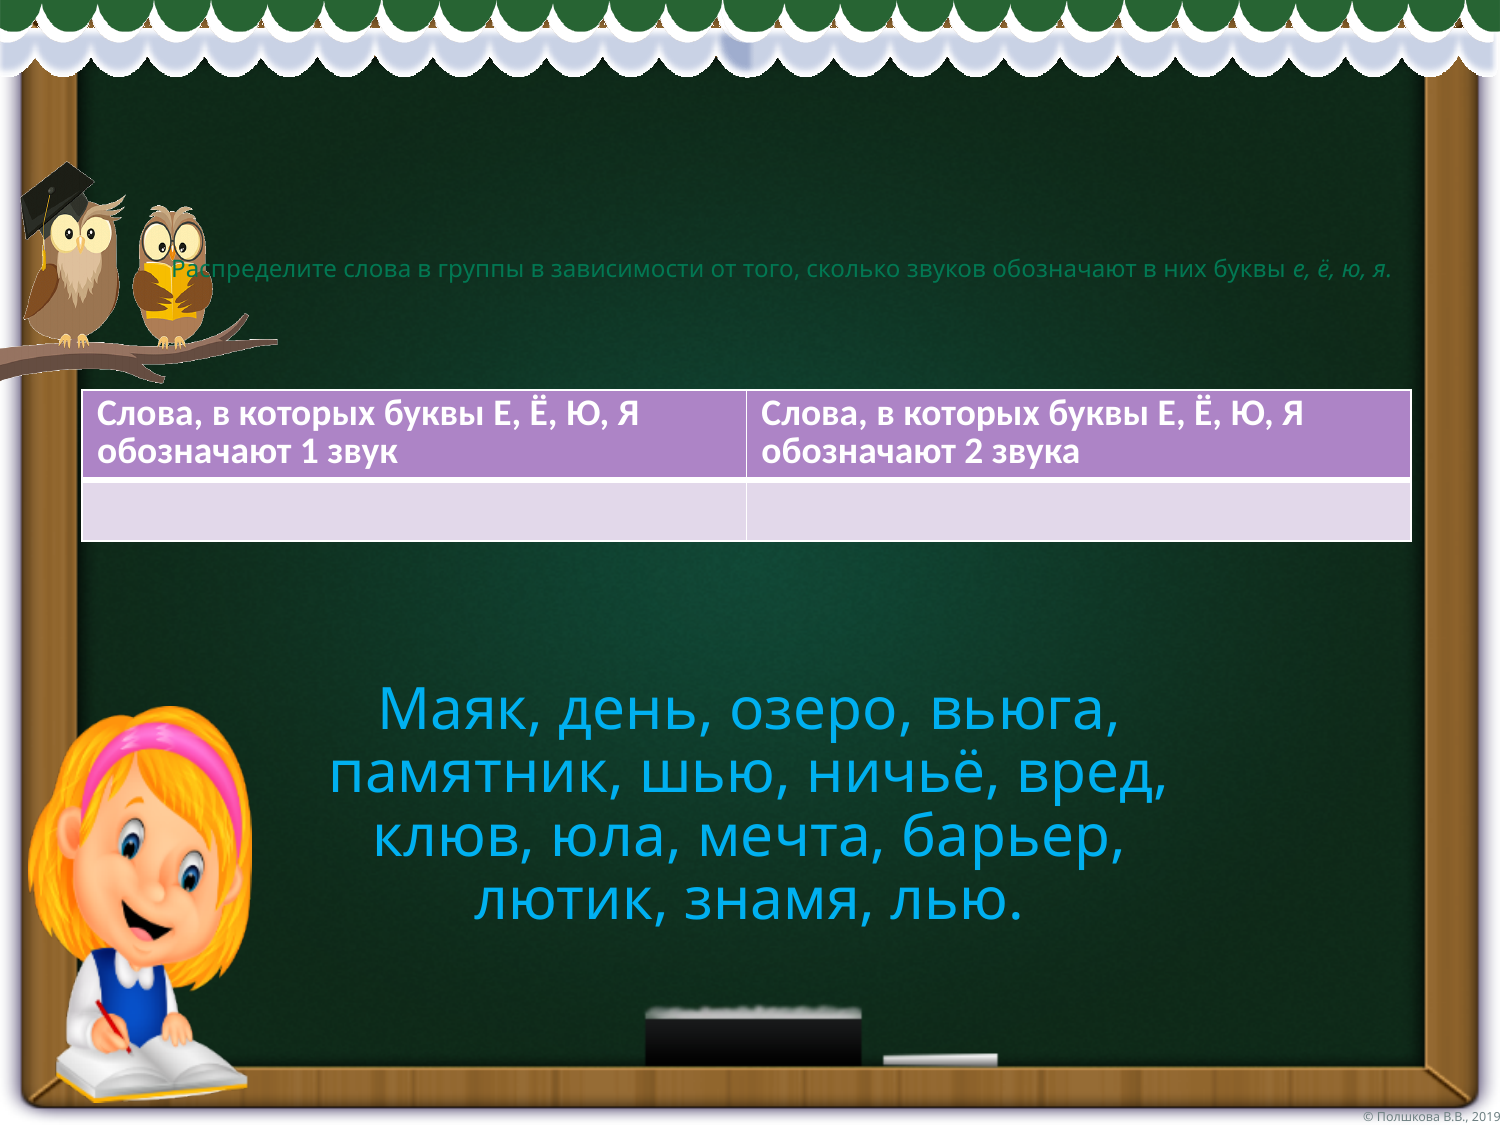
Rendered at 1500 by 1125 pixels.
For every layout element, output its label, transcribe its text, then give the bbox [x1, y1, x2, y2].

picture [0, 0, 1500, 1125]
table_header Слова, в которых буквы Е, Ё, Ю, Я обозначают 1 звук [83, 391, 746, 477]
subtitle Маяк, день, озеро, вьюга, памятник, шью, ничьё, вред, клюв, юла, мечта, барьер, лютик, знамя, лью. [308, 671, 1192, 943]
table_cell [747, 483, 1410, 540]
table_cell [83, 483, 746, 540]
title Распределите слова в группы в зависимости от того, сколько звуков обозначают в них буквы е, ё, ю, я. [125, 70, 1438, 339]
table_header Слова, в которых буквы Е, Ё, Ю, Я обозначают 2 звука [747, 391, 1410, 477]
